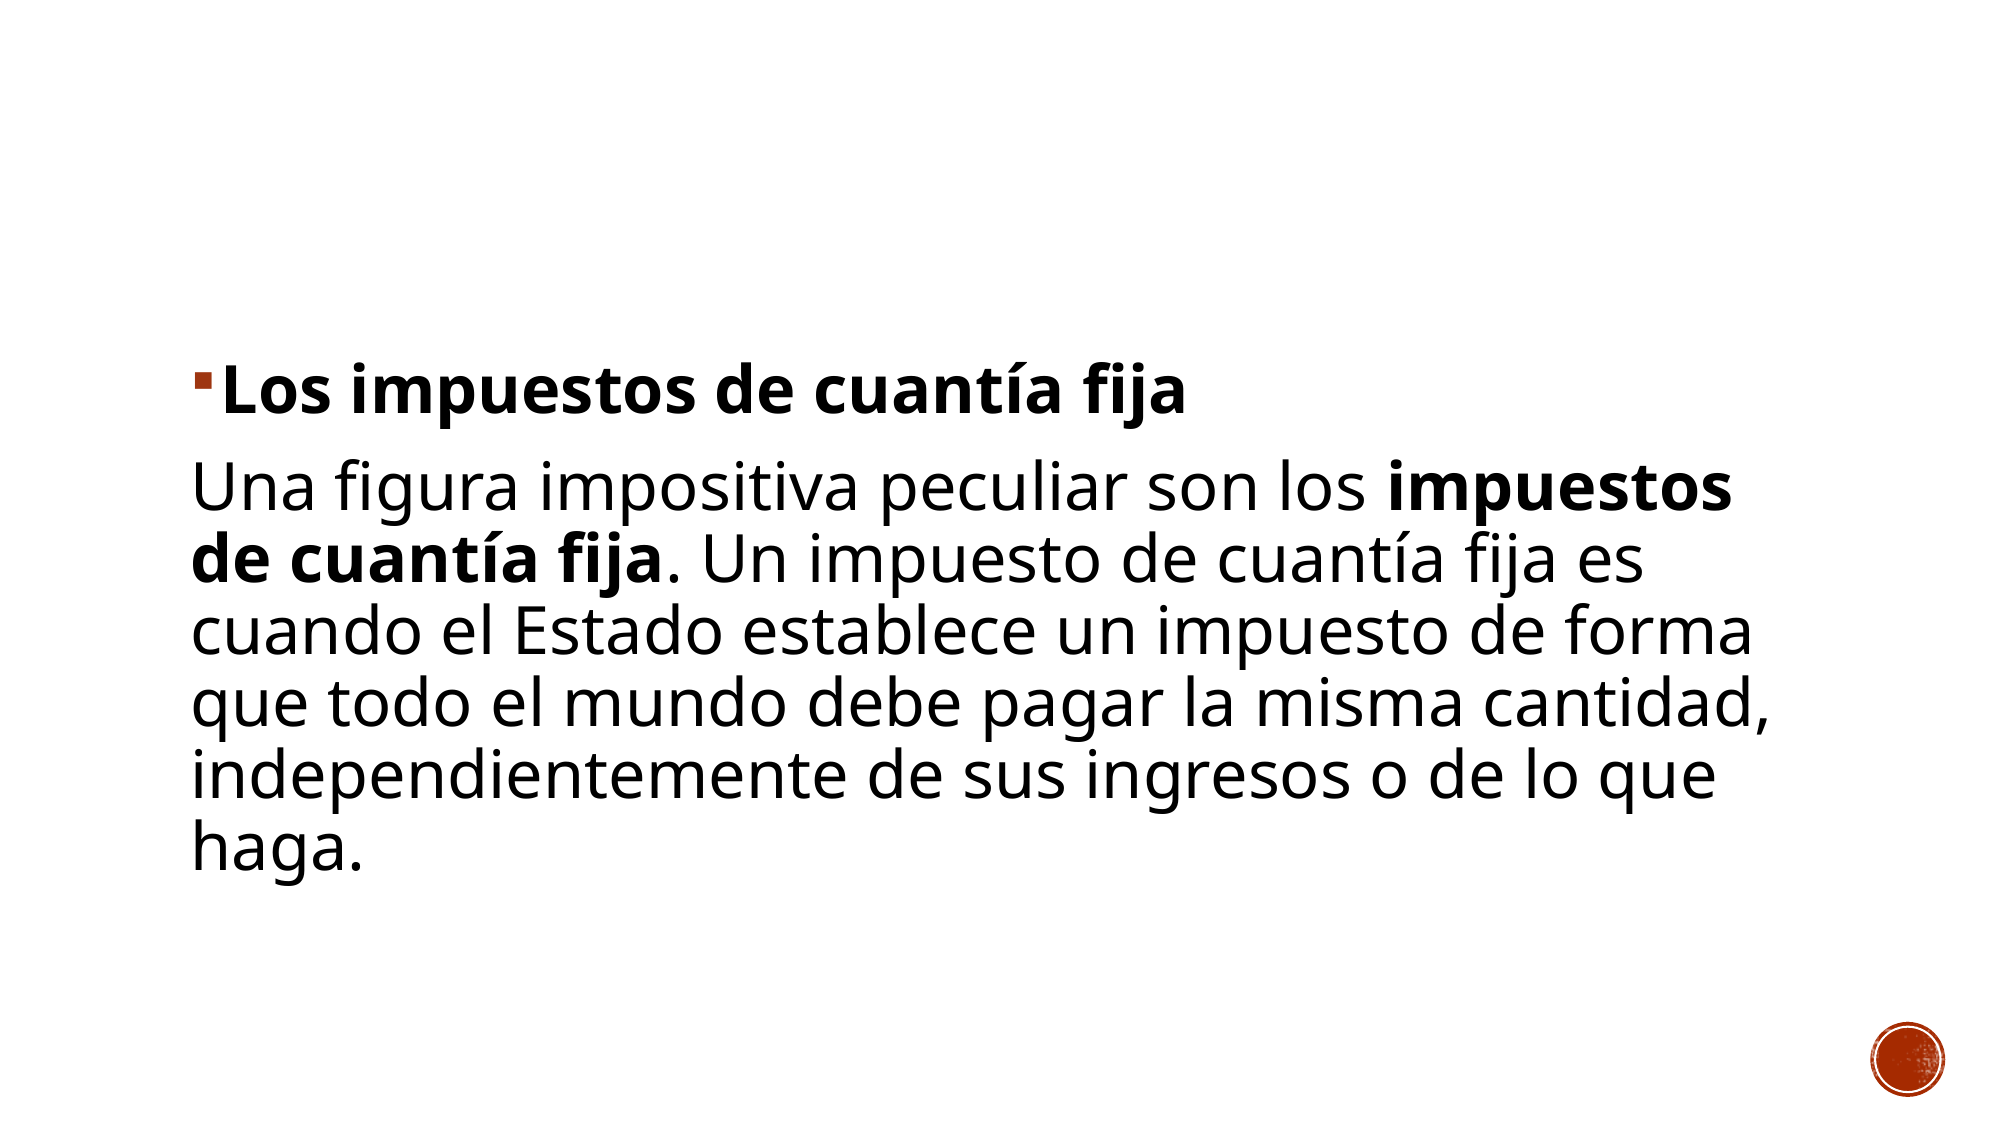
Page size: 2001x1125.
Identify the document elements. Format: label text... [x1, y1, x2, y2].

list Los impuestos de cuantía fija Una figura impositiva peculiar son los impuestos de cuantía fija. Un impuesto de cuantía fija es cuando el Estado establece un impuesto de forma que todo el mundo debe pagar la misma cantidad, independientemente de sus ingresos o de lo que haga. [175, 348, 1826, 1013]
